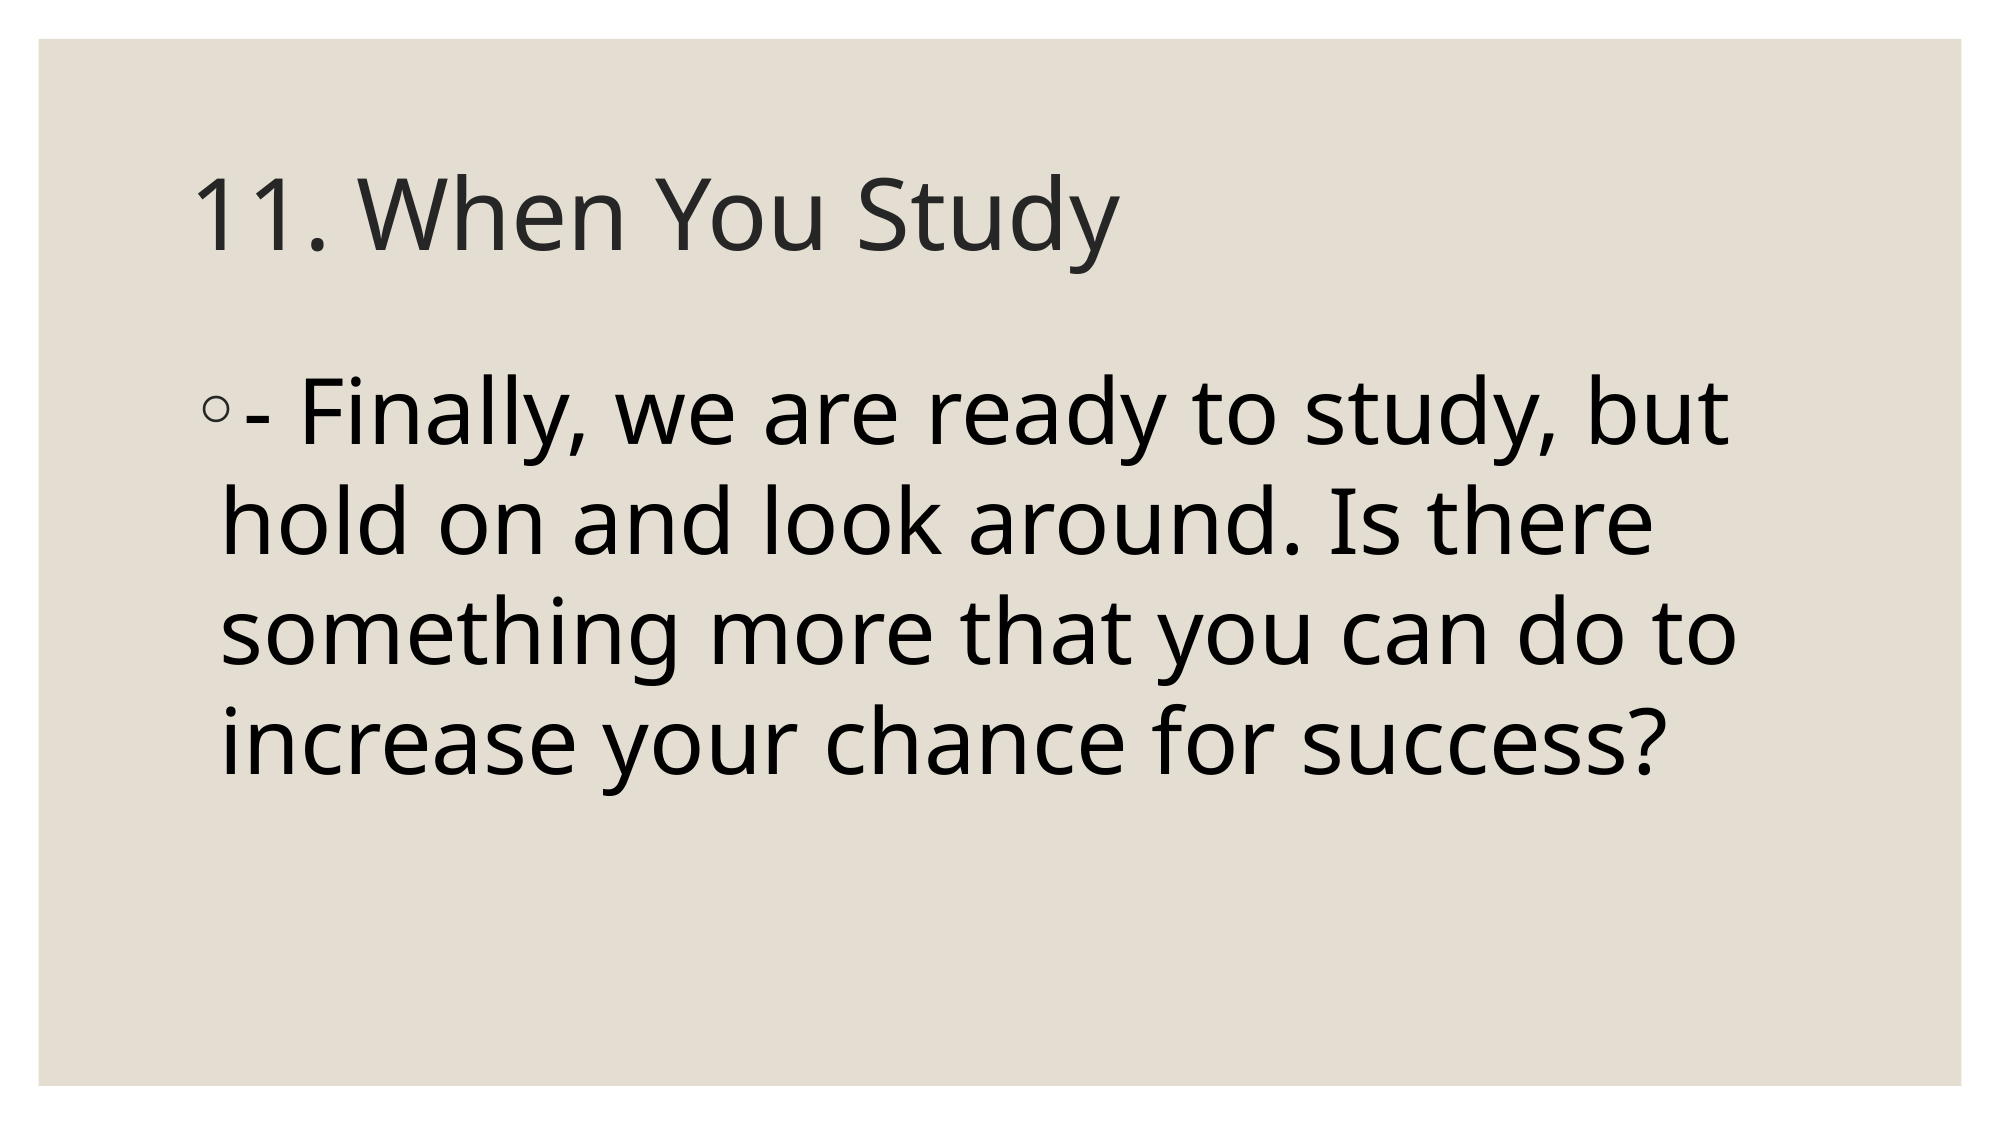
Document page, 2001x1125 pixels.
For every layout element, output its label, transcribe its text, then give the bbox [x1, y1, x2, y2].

list - Finally, we are ready to study, but hold on and look around. Is there something more that you can do to increase your chance for success? [174, 345, 1825, 990]
title 11. When You Study [174, 105, 1825, 331]
